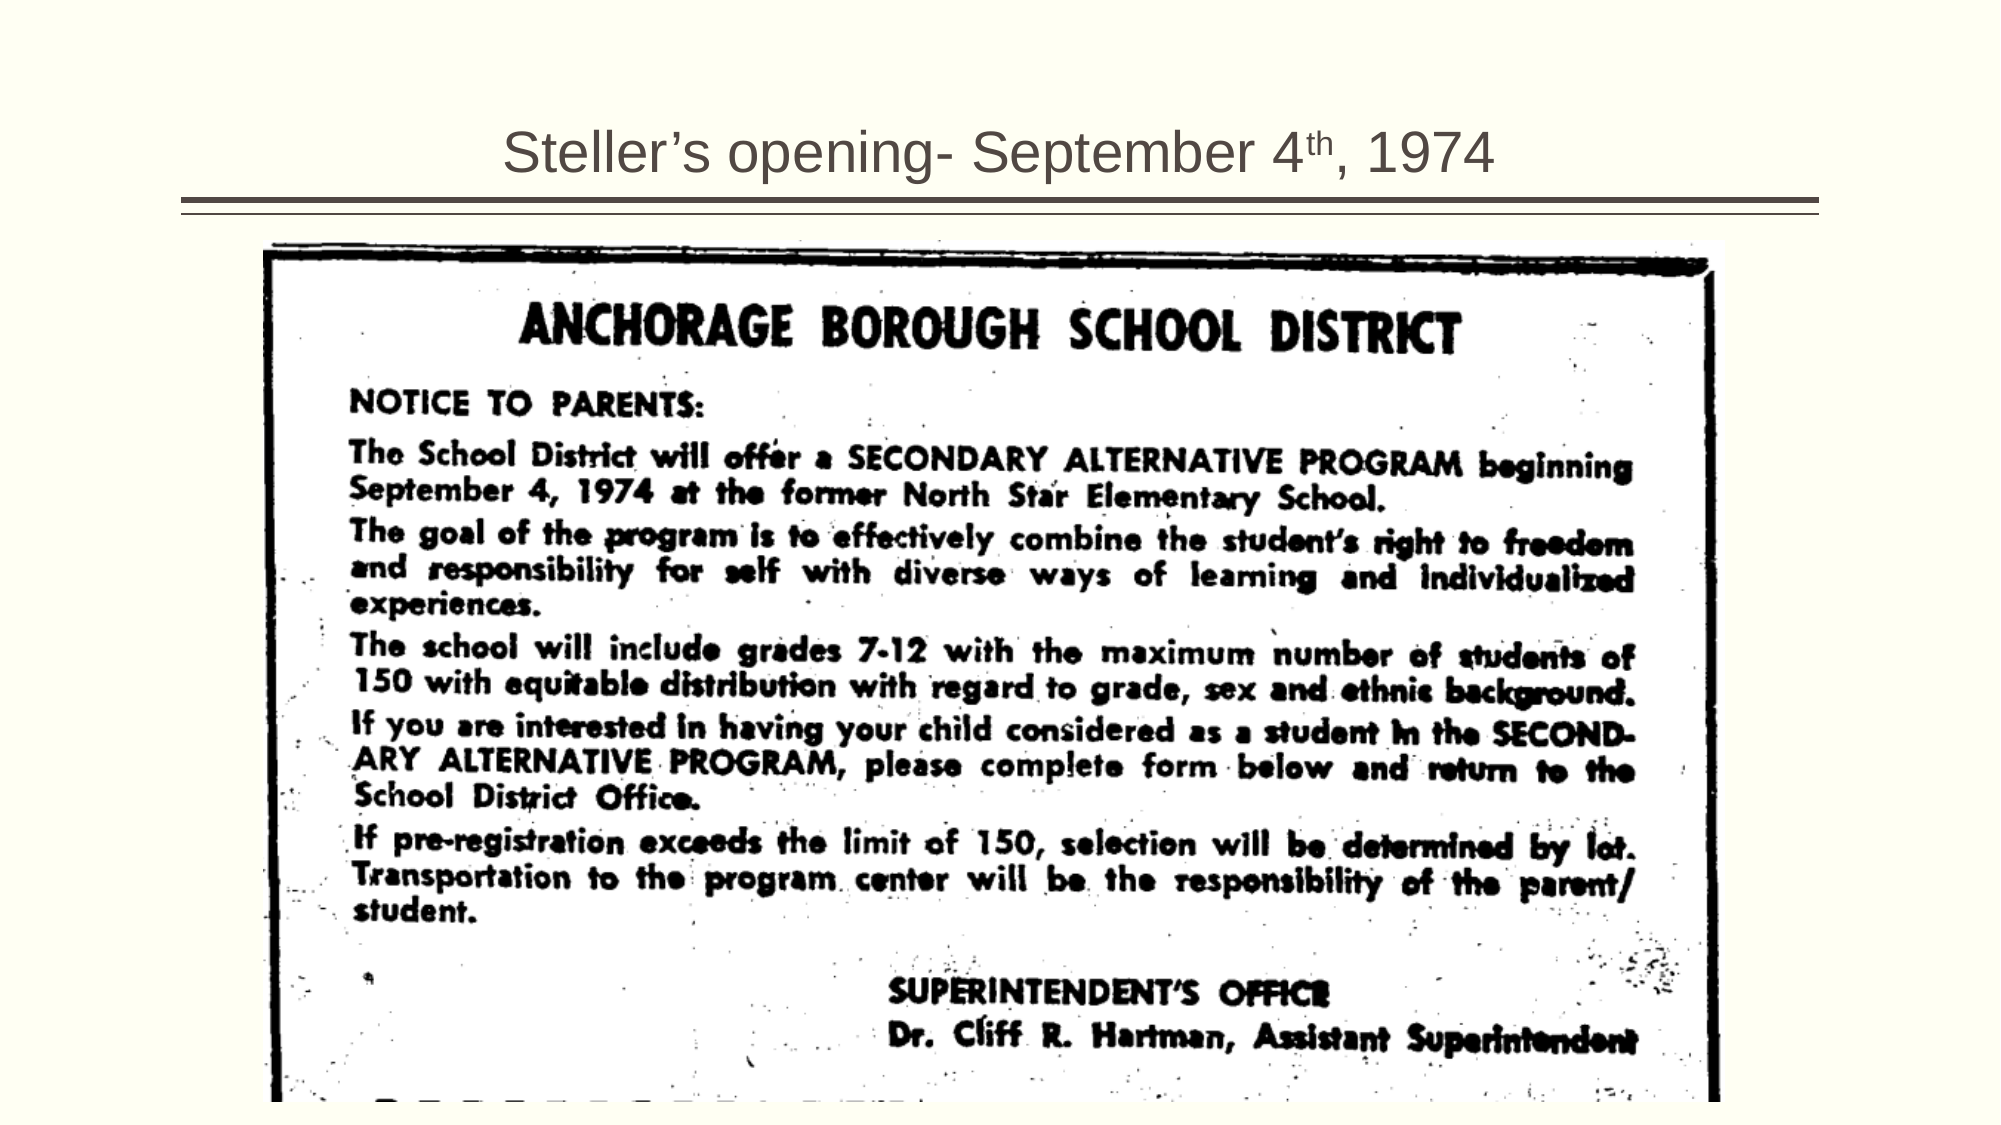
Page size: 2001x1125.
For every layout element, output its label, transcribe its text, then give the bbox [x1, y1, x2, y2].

picture [263, 240, 1726, 1102]
title Steller’s opening- September 4th, 1974 [181, 12, 1819, 193]
